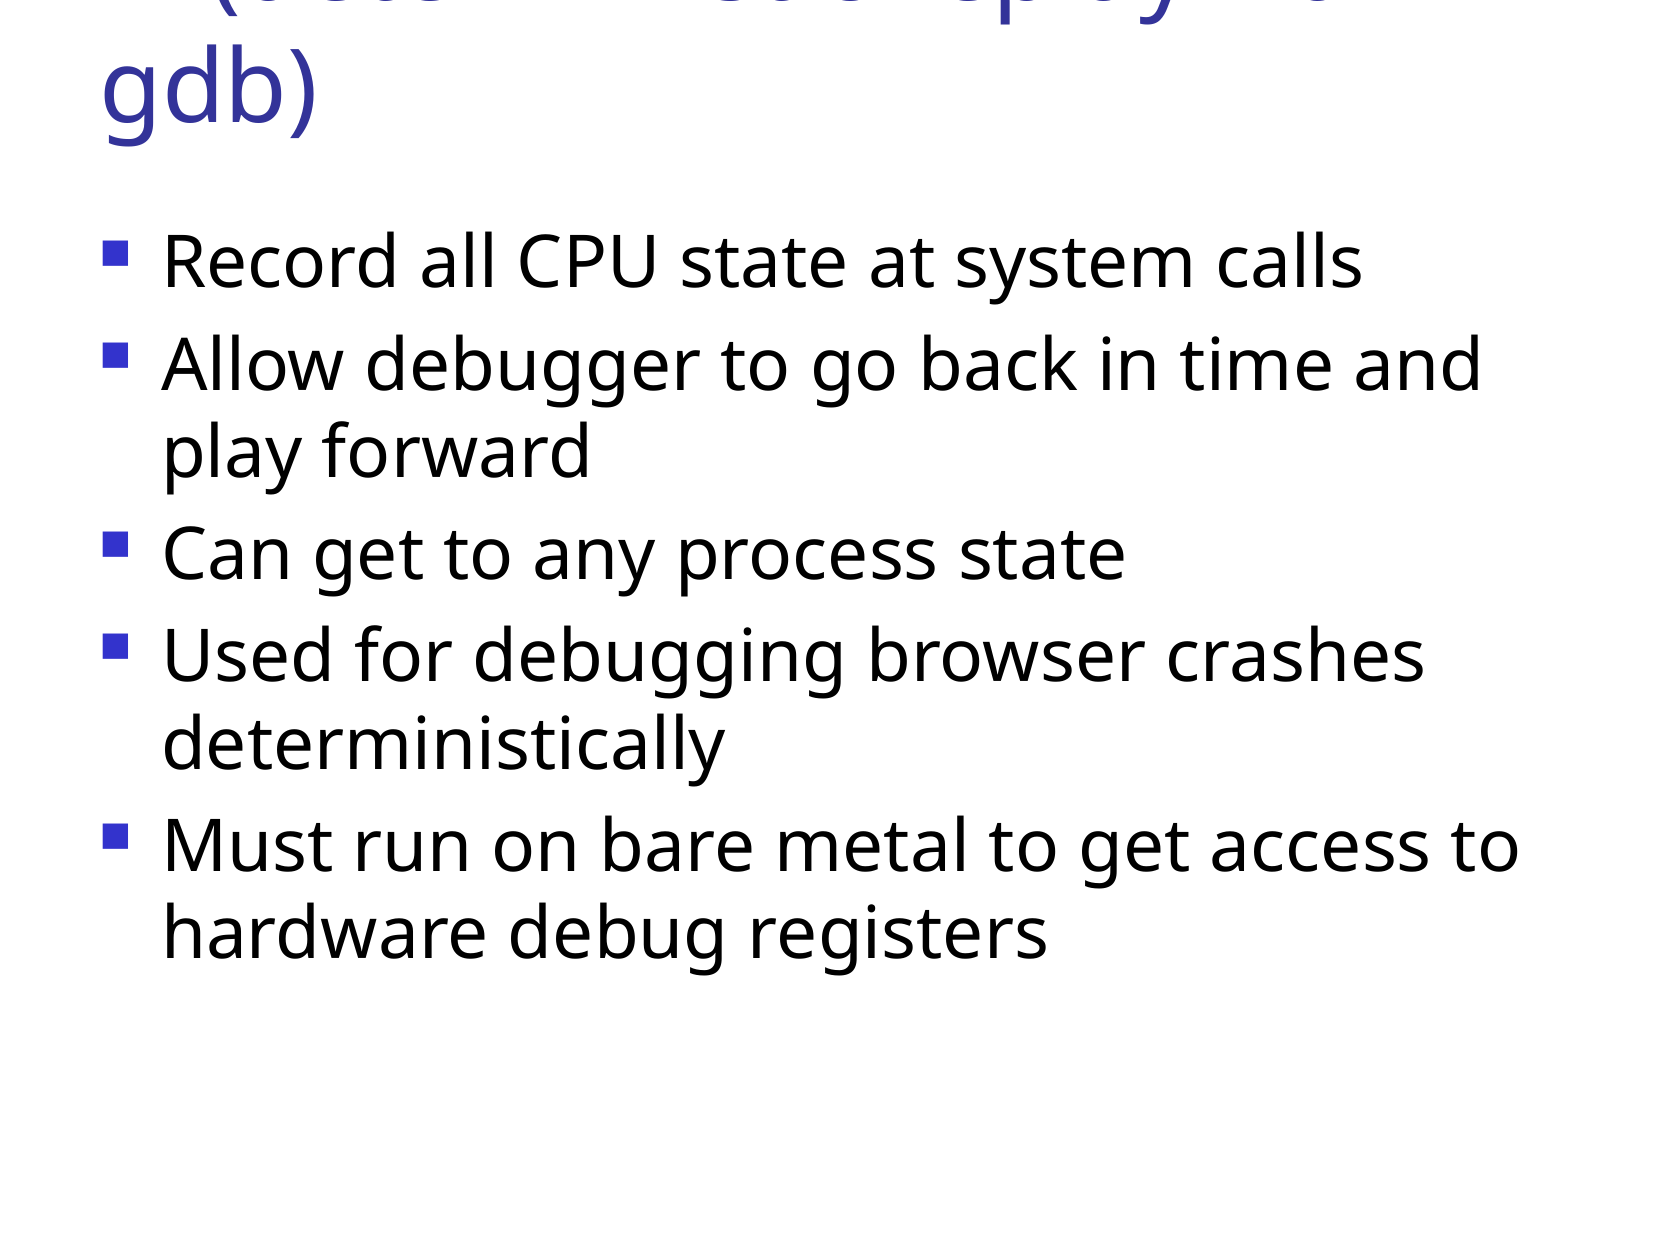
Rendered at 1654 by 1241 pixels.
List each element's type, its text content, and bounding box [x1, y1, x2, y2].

list Record all CPU state at system calls Allow debugger to go back in time and play forward Can get to any process state Used for debugging browser crashes deterministically Must run on bare metal to get access to hardware debug registers [82, 206, 1599, 1109]
title rr (deterministic replay via gdb) [82, 38, 1604, 152]
